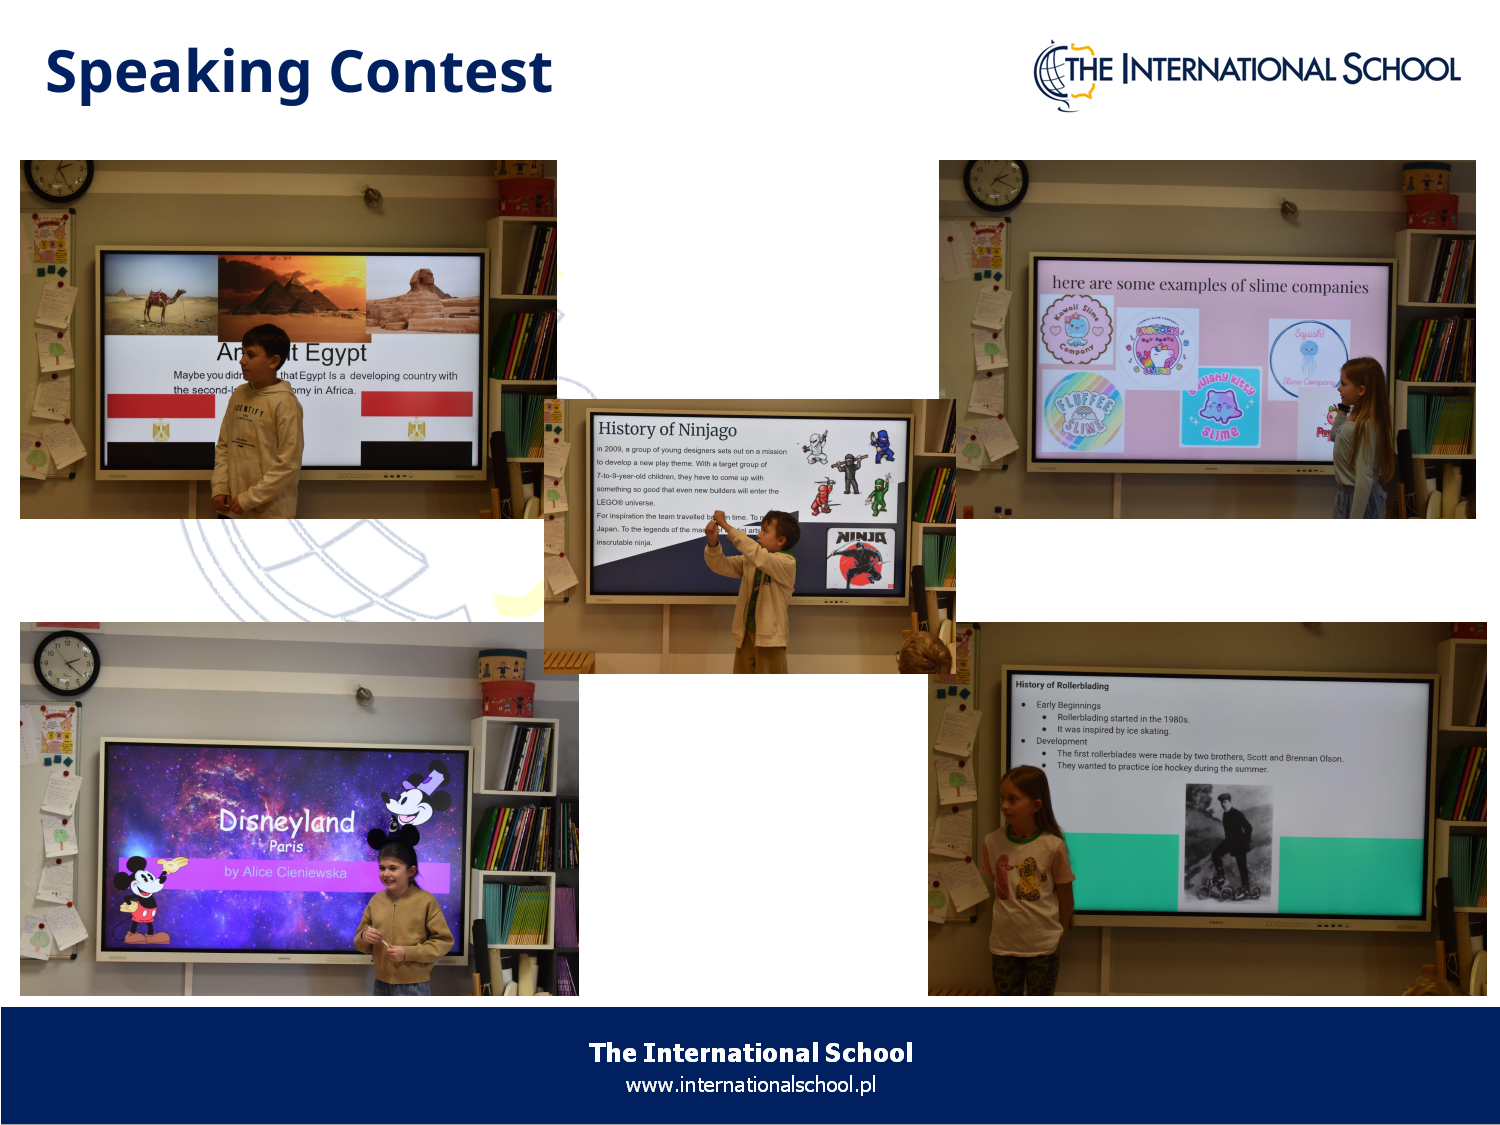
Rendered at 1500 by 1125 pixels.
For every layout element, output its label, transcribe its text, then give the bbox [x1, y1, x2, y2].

text_box Speaking Contest [30, 19, 910, 101]
picture [0, 0, 1500, 1125]
